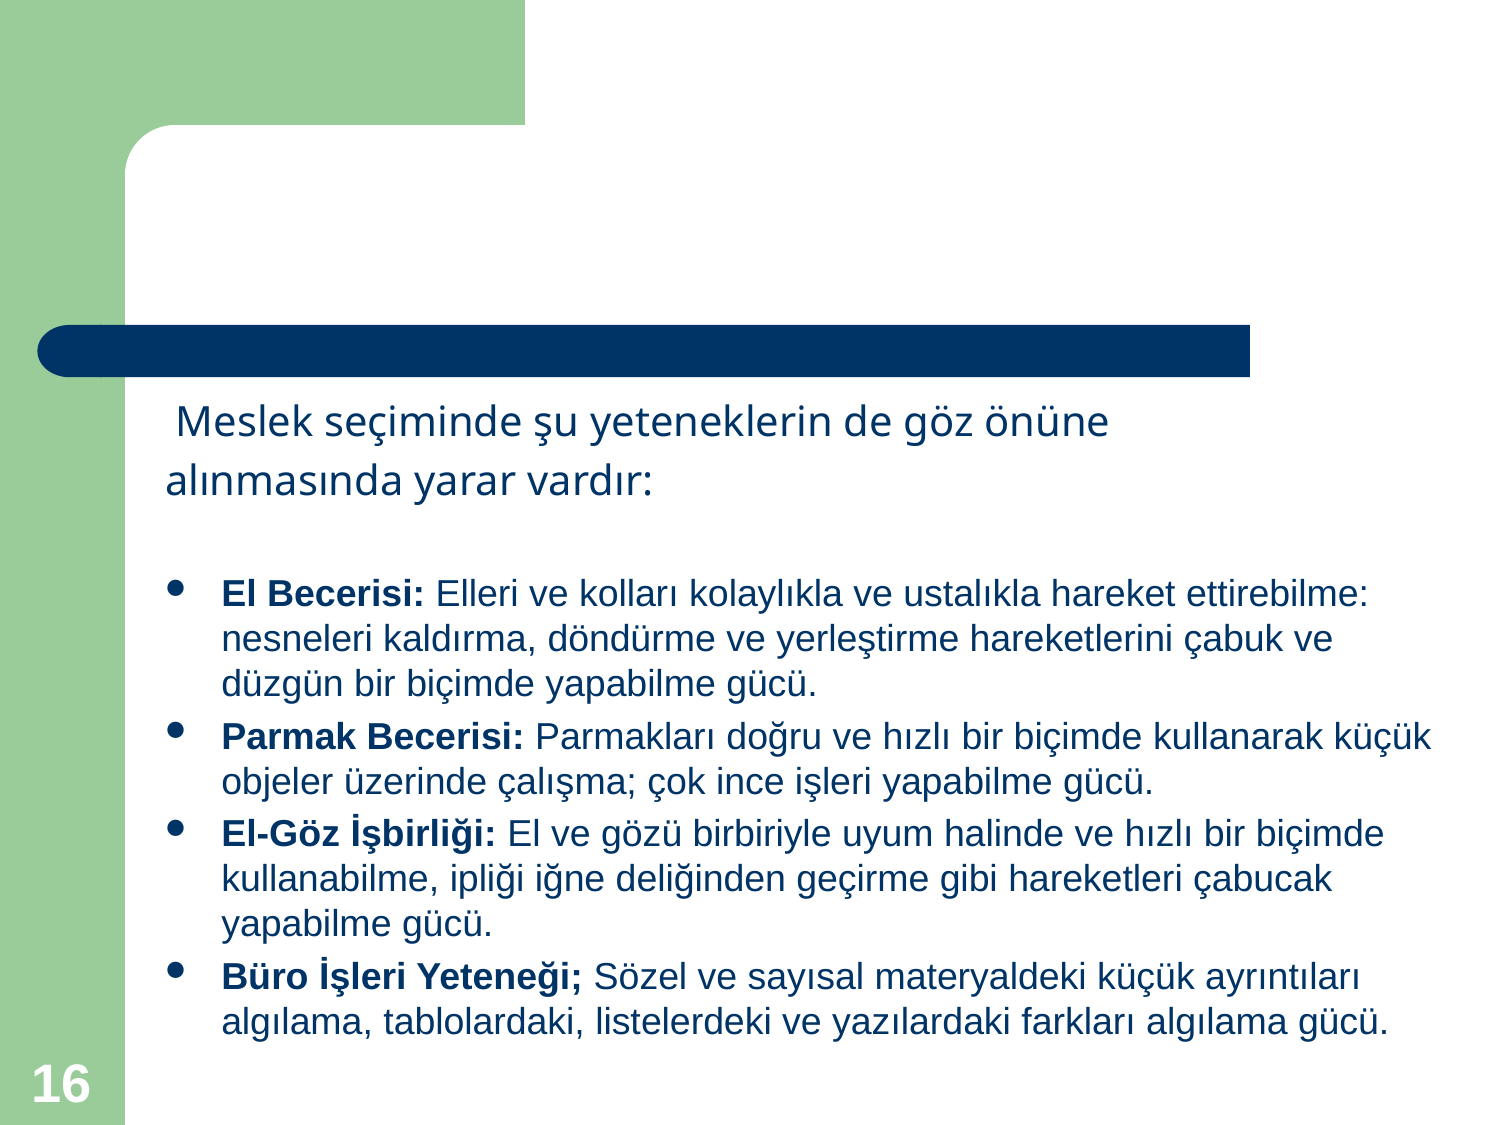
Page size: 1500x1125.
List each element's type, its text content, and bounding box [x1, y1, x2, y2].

list Meslek seçiminde şu yeteneklerin de göz önüne alınmasında yarar vardır: El Becerisi: Elleri ve kolları kolaylıkla ve ustalıkla hareket ettirebilme: nesneleri kaldırma, döndürme ve yerleştirme hareketlerini çabuk ve düzgün bir biçimde yapabilme gücü. Parmak Becerisi: Parmakları doğru ve hızlı bir biçimde kullanarak küçük objeler üzerinde çalışma; çok ince işleri yapabilme gücü. El-Göz İşbirliği: El ve gözü birbiriyle uyum halinde ve hızlı bir biçimde kullanabilme, ipliği iğne deliğinden geçirme gibi hareketleri çabucak yapabilme gücü. Büro İşleri Yeteneği; Sözel ve sayısal materyaldeki küçük ayrıntıları algılama, tablolardaki, listelerdeki ve yazılardaki farkları algılama gücü. [149, 387, 1463, 1001]
slide_number 16 [13, 1040, 111, 1122]
